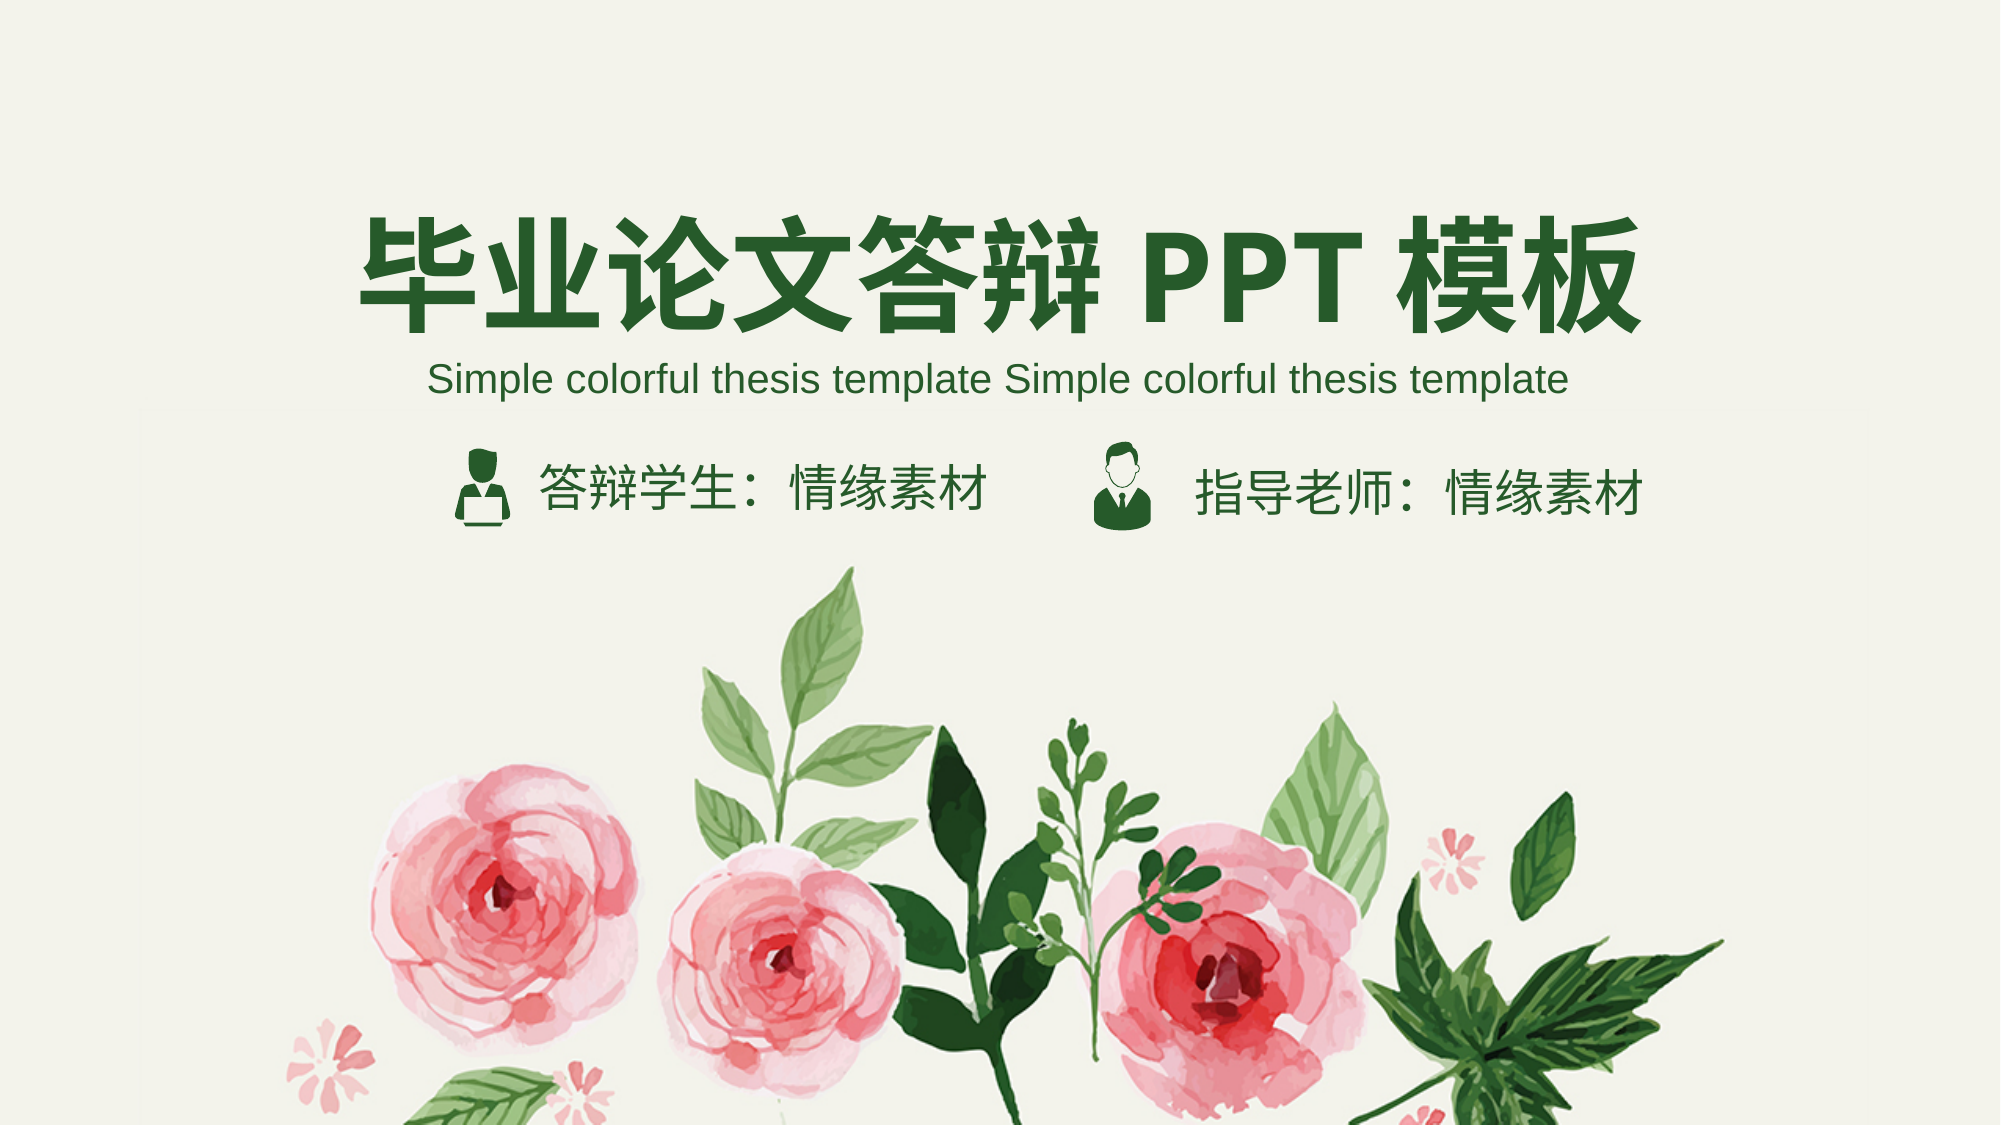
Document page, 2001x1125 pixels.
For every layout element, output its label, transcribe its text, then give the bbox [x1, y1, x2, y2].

picture [0, 0, 2001, 1125]
text_box [484, 483, 511, 520]
text_box Simple colorful thesis template Simple colorful thesis template [274, 344, 1723, 410]
text_box 指导老师：情缘素材 [1179, 454, 1685, 529]
text_box [454, 483, 482, 520]
text_box 答辩学生：情缘素材 [523, 449, 1023, 525]
text_box [463, 522, 503, 527]
text_box [468, 448, 497, 483]
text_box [1094, 436, 1151, 531]
text_box 毕业论文答辩PPT模板 [210, 190, 1790, 356]
